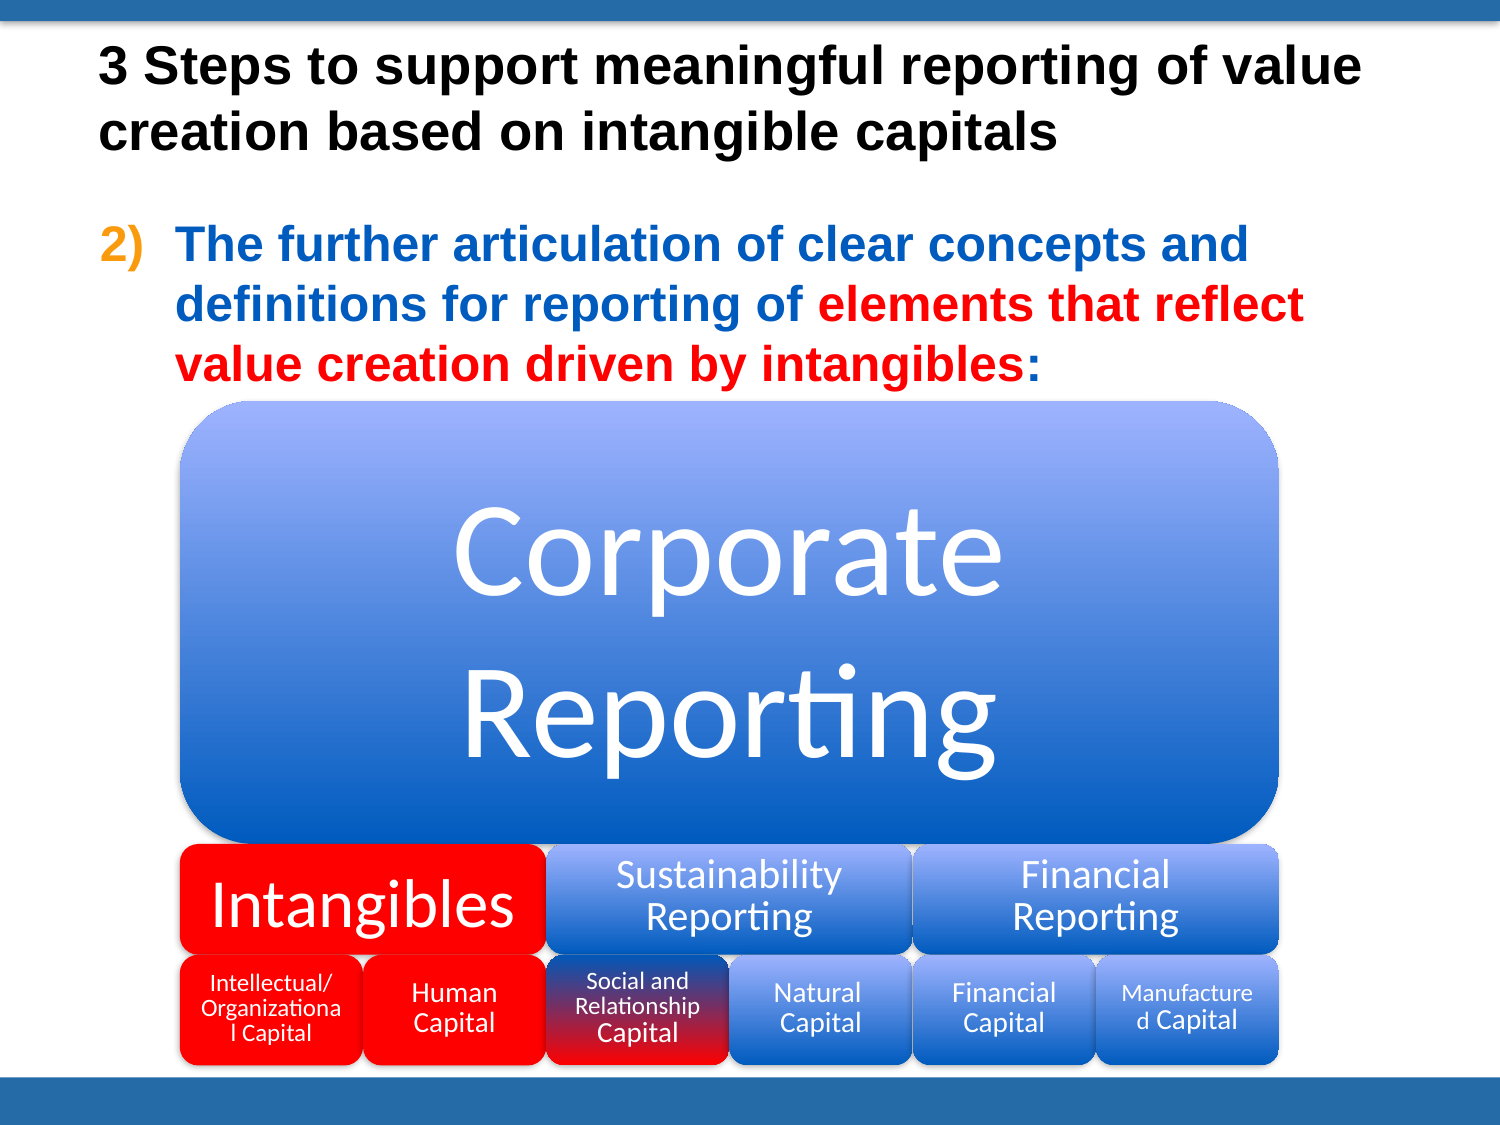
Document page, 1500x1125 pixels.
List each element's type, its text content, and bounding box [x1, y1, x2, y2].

title 3 Steps to support meaningful reporting of value creation based on intangible capitals [83, 21, 1425, 170]
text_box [179, 400, 1280, 1066]
list The further articulation of clear concepts and definitions for reporting of elements that reflect value creation driven by intangibles: [85, 204, 1427, 987]
